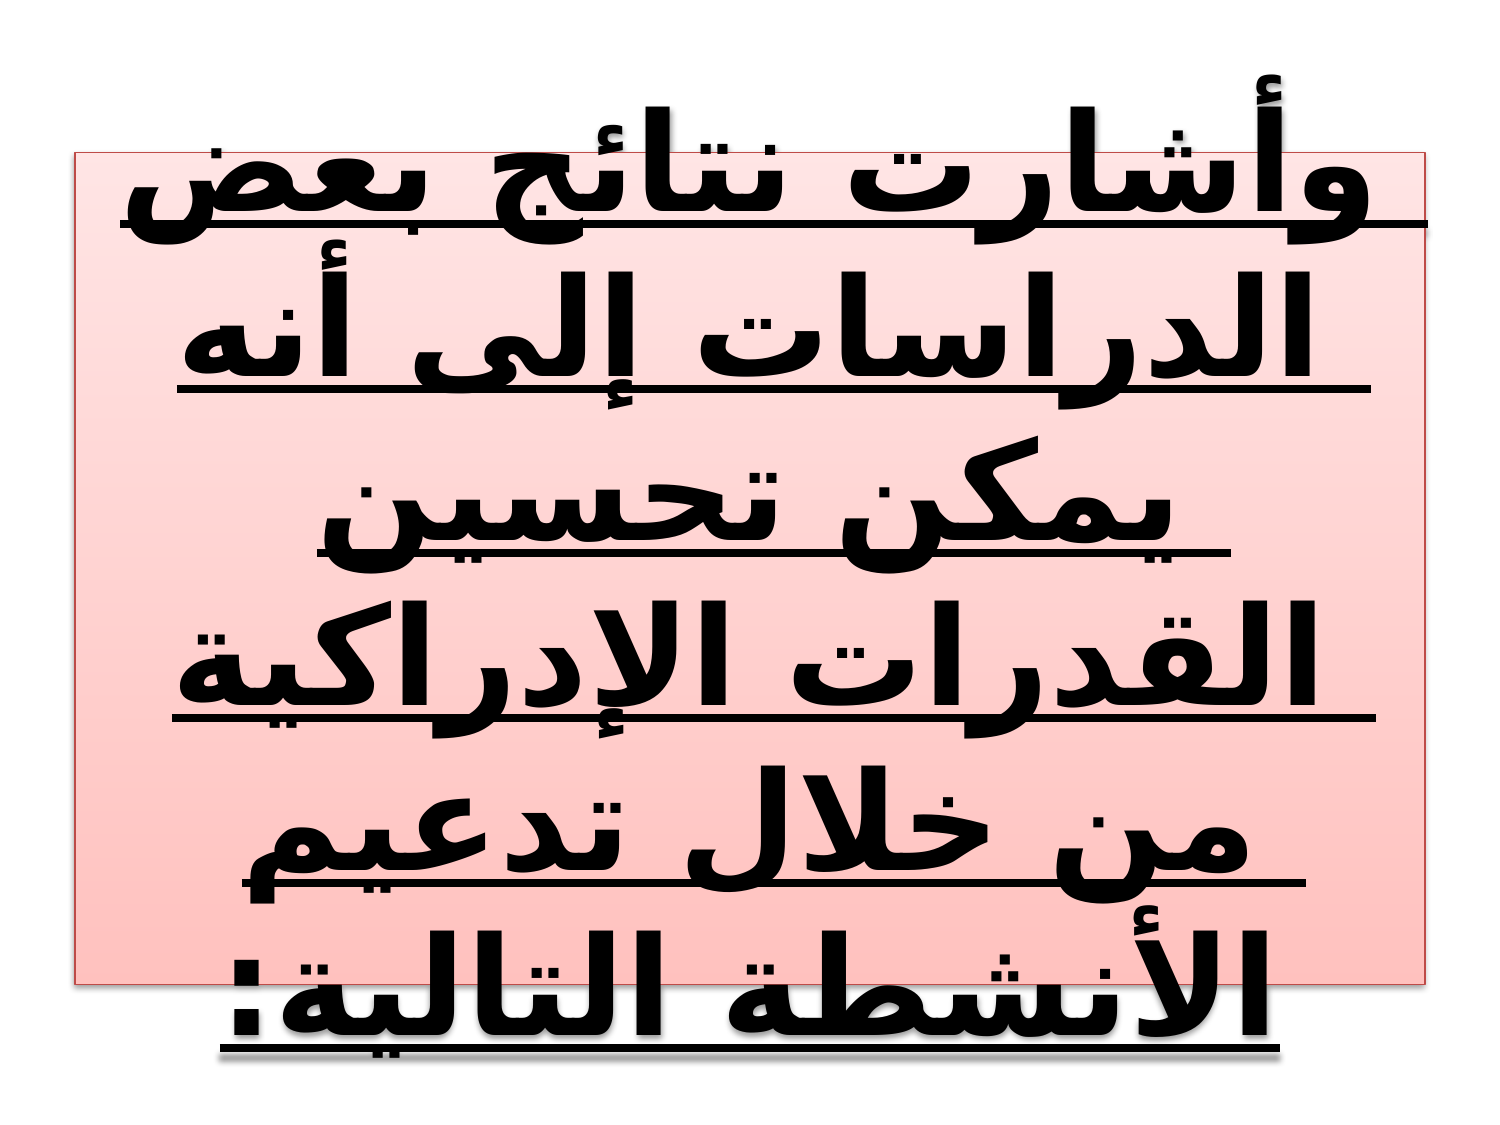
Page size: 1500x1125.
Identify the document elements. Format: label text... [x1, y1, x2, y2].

title وأشارت نتائج بعض الدراسات إلى أنه يمكن تحسين القدرات الإدراكية من خلال تدعيم الأنشطة التالية: [74, 152, 1426, 985]
